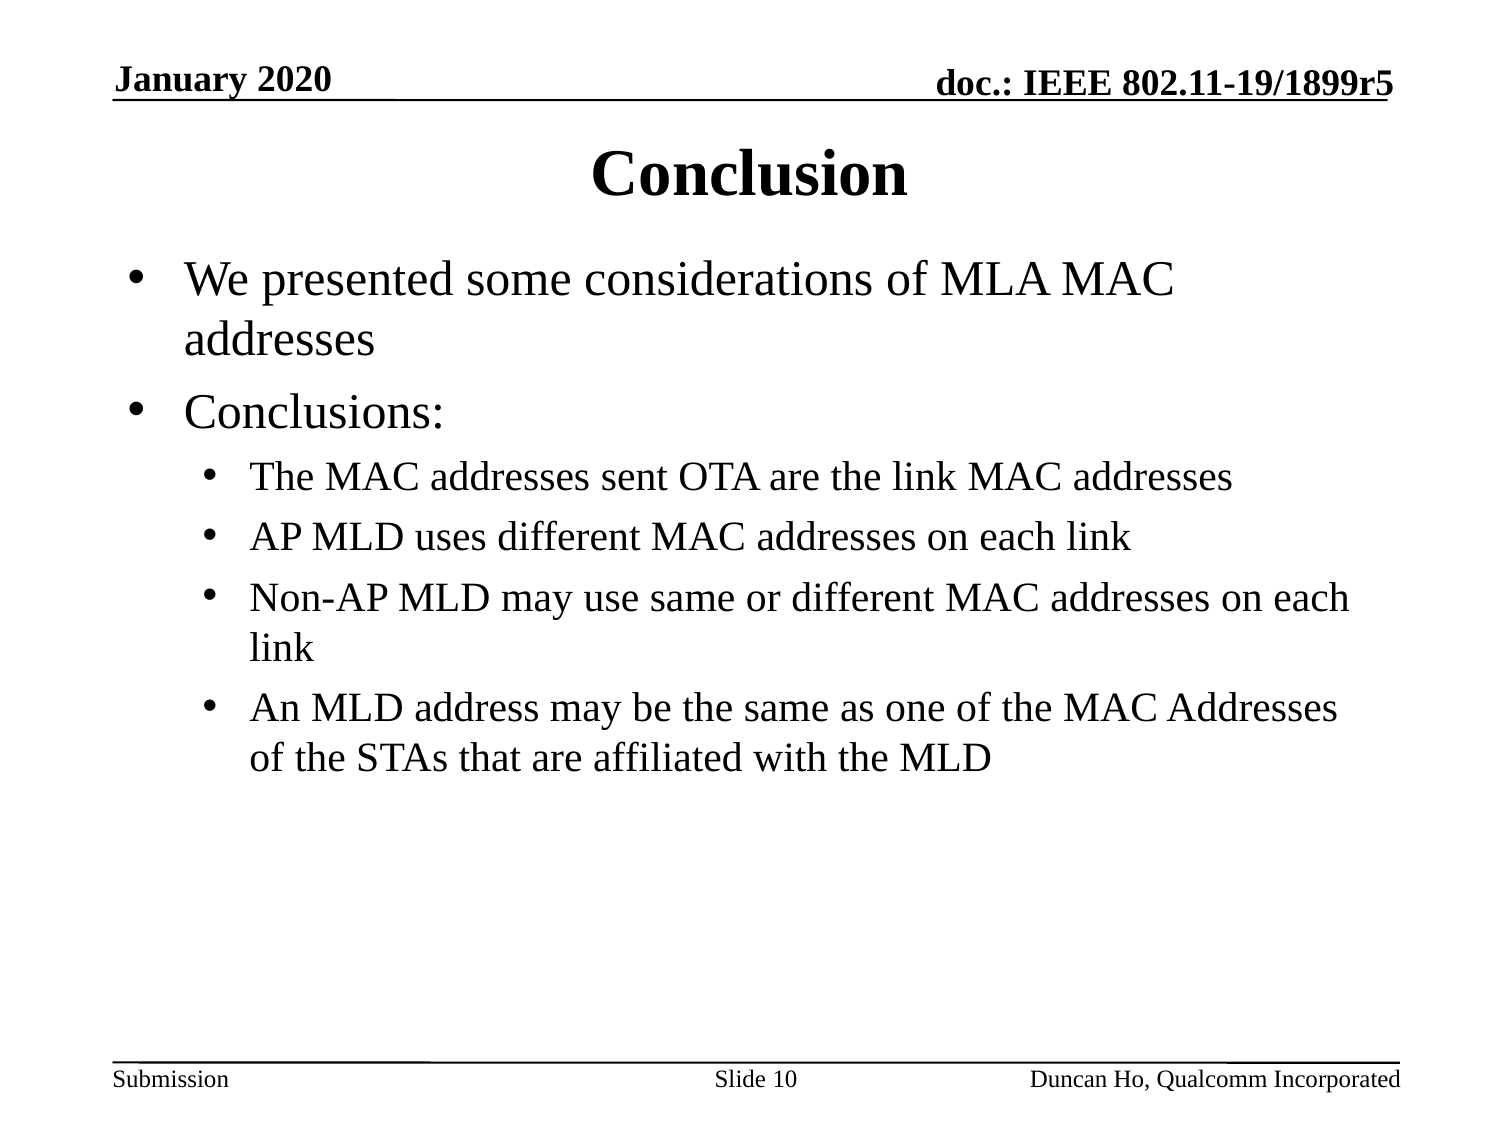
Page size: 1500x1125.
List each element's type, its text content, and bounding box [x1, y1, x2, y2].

title Conclusion [112, 112, 1388, 226]
list We presented some considerations of MLA MAC addresses Conclusions: The MAC addresses sent OTA are the link MAC addresses AP MLD uses different MAC addresses on each link Non-AP MLD may use same or different MAC addresses on each link An MLD address may be the same as one of the MAC Addresses of the STAs that are affiliated with the MLD [112, 238, 1388, 1013]
slide_number Slide 10 [712, 1061, 800, 1123]
footer Duncan Ho, Qualcomm Incorporated [878, 1061, 1402, 1093]
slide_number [114, 54, 423, 100]
